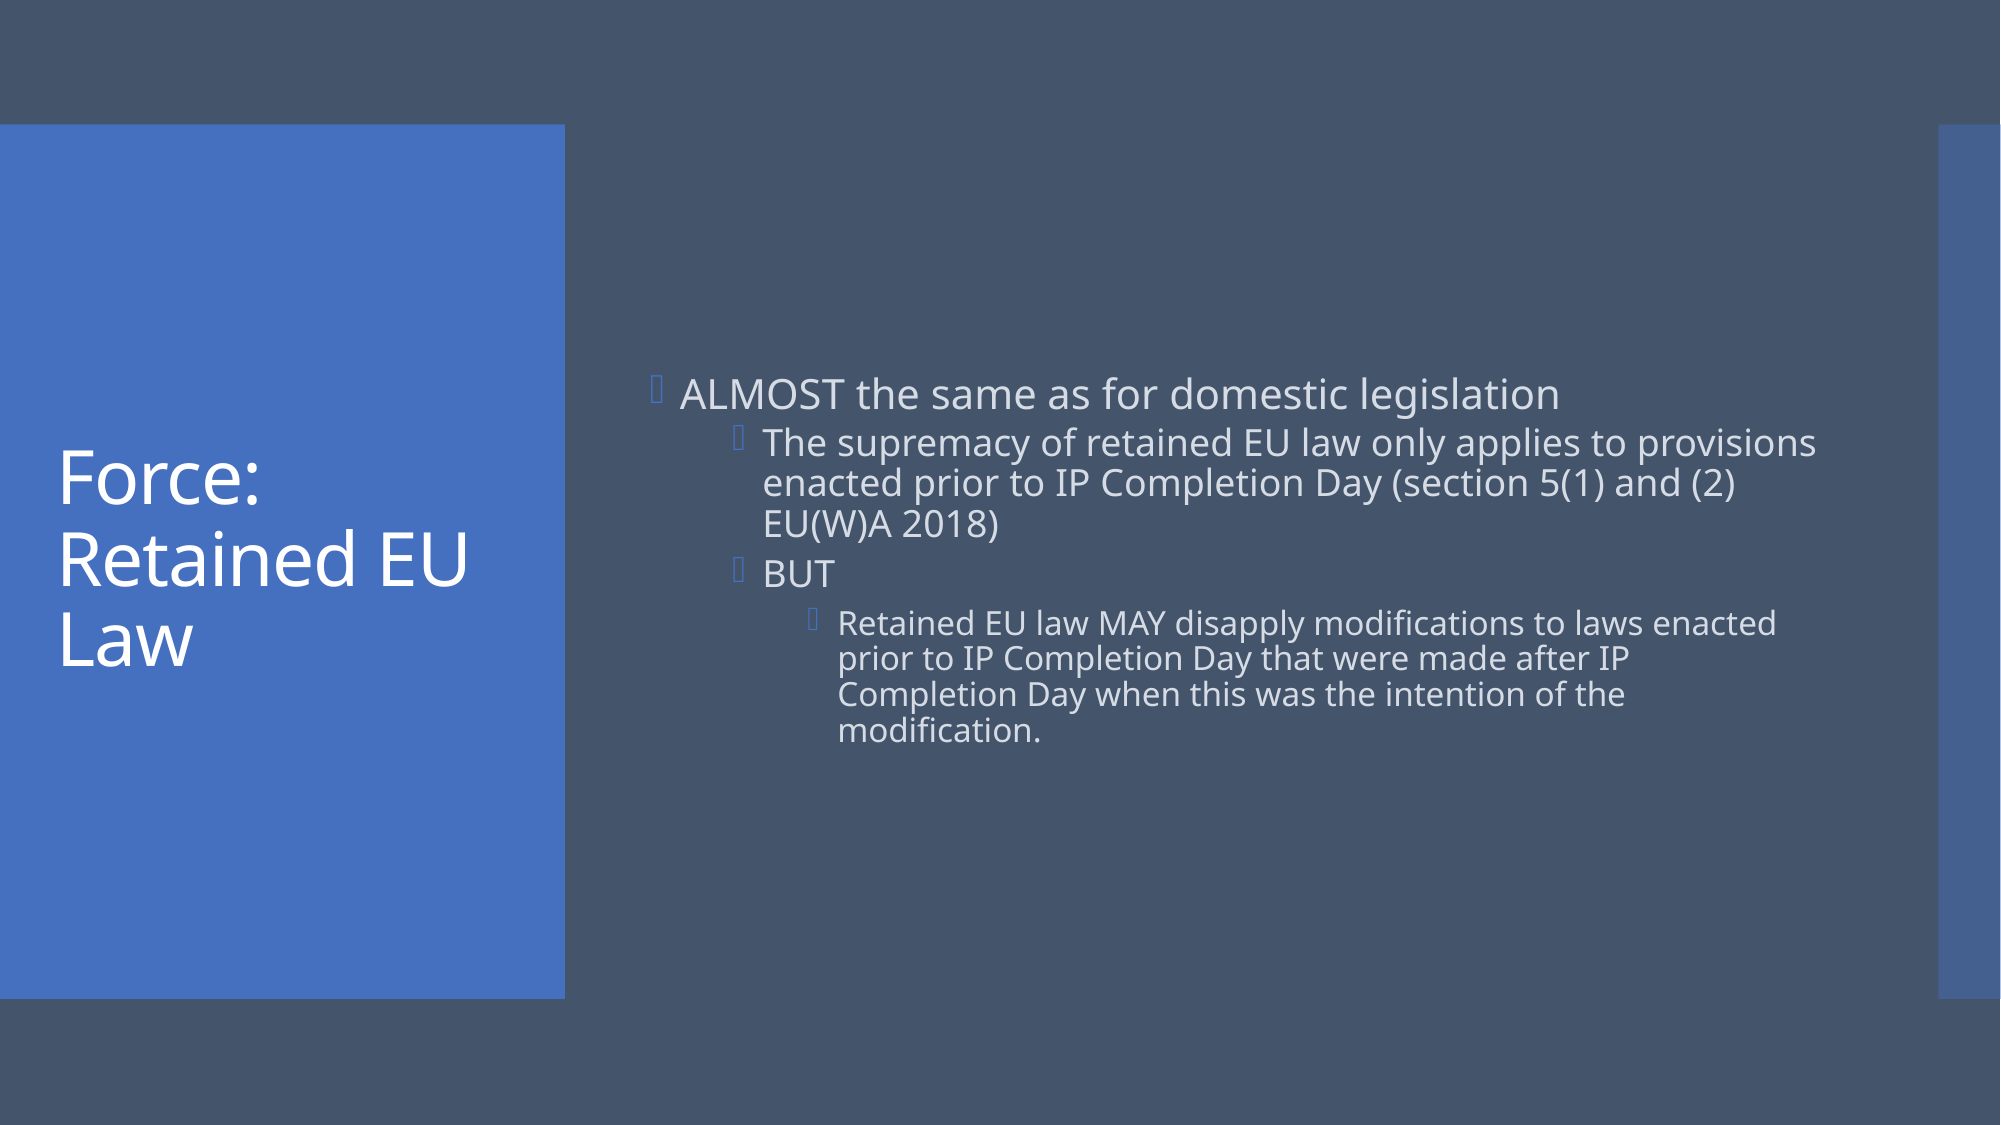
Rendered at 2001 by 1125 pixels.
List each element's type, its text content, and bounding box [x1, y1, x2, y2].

list ALMOST the same as for domestic legislation The supremacy of retained EU law only applies to provisions enacted prior to IP Completion Day (section 5(1) and (2) EU(W)A 2018) BUT Retained EU law MAY disapply modifications to laws enacted prior to IP Completion Day that were made after IP Completion Day when this was the intention of the modification. [634, 141, 1835, 982]
title Force: Retained EU Law [41, 184, 525, 940]
